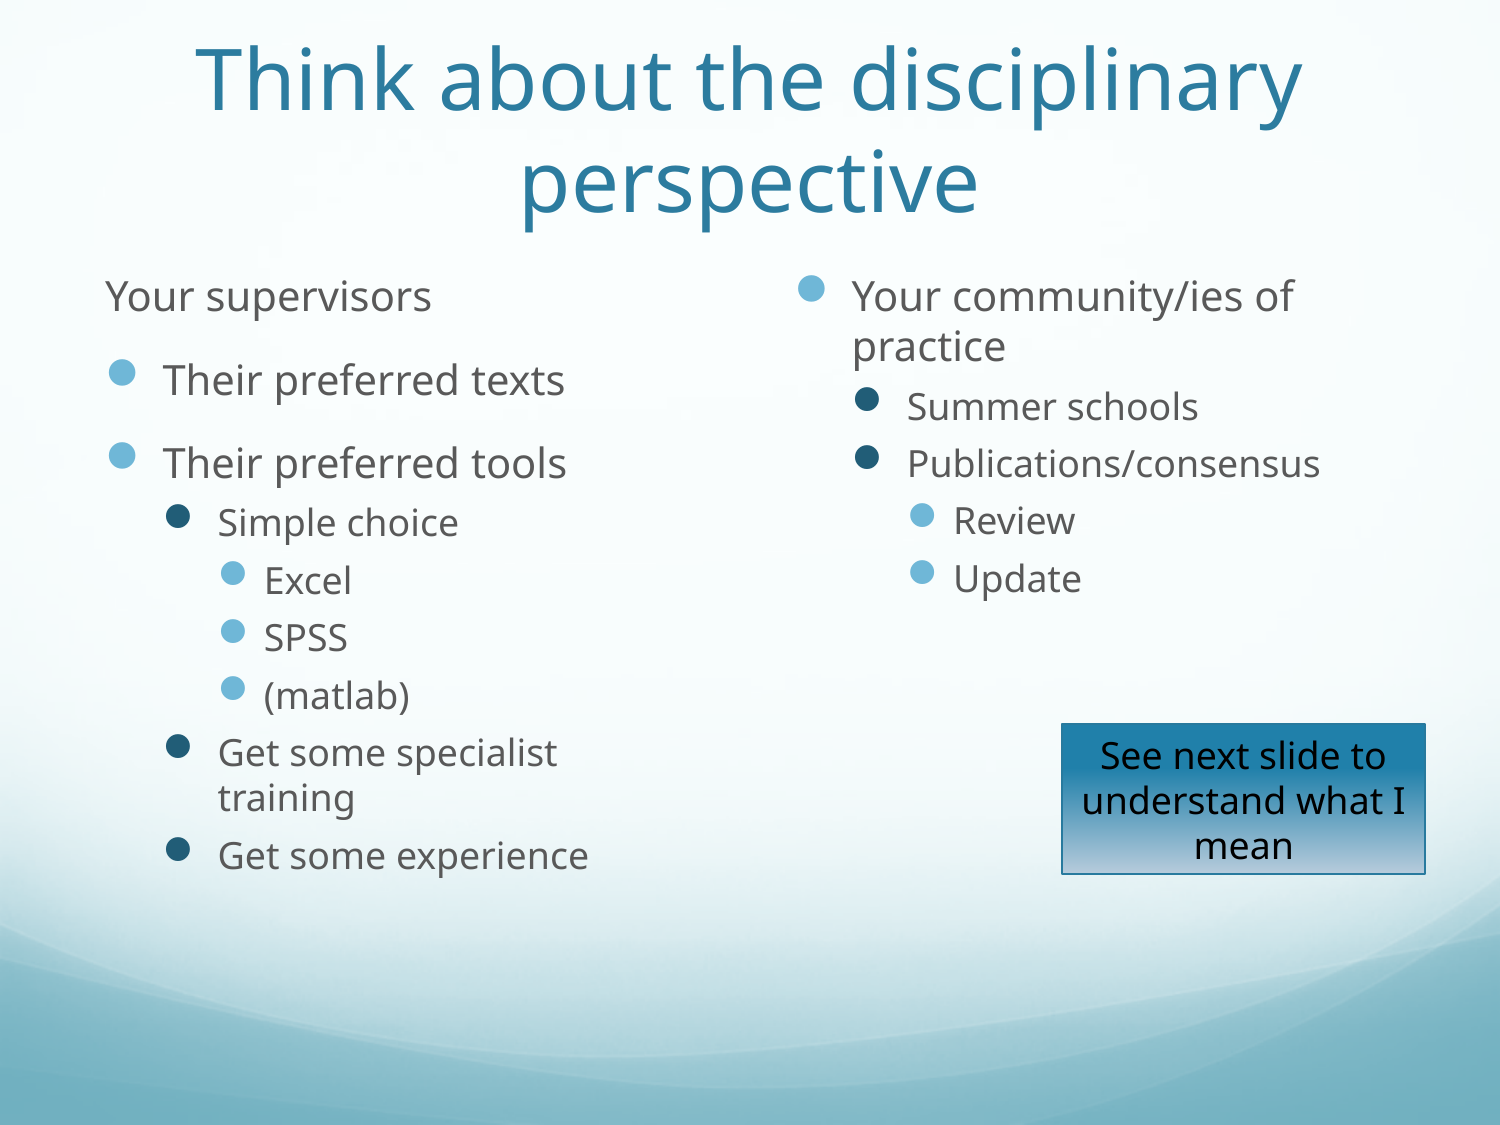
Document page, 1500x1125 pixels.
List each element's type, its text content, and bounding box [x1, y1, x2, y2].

list Your supervisors Their preferred texts Their preferred tools Simple choice Excel SPSS (matlab) Get some specialist training Get some experience [90, 262, 721, 975]
text_box See next slide to understand what I mean [1061, 723, 1426, 875]
list Your community/ies of practice Summer schools Publications/consensus Review Update [779, 262, 1410, 975]
title Think about the disciplinary perspective [90, 17, 1410, 237]
